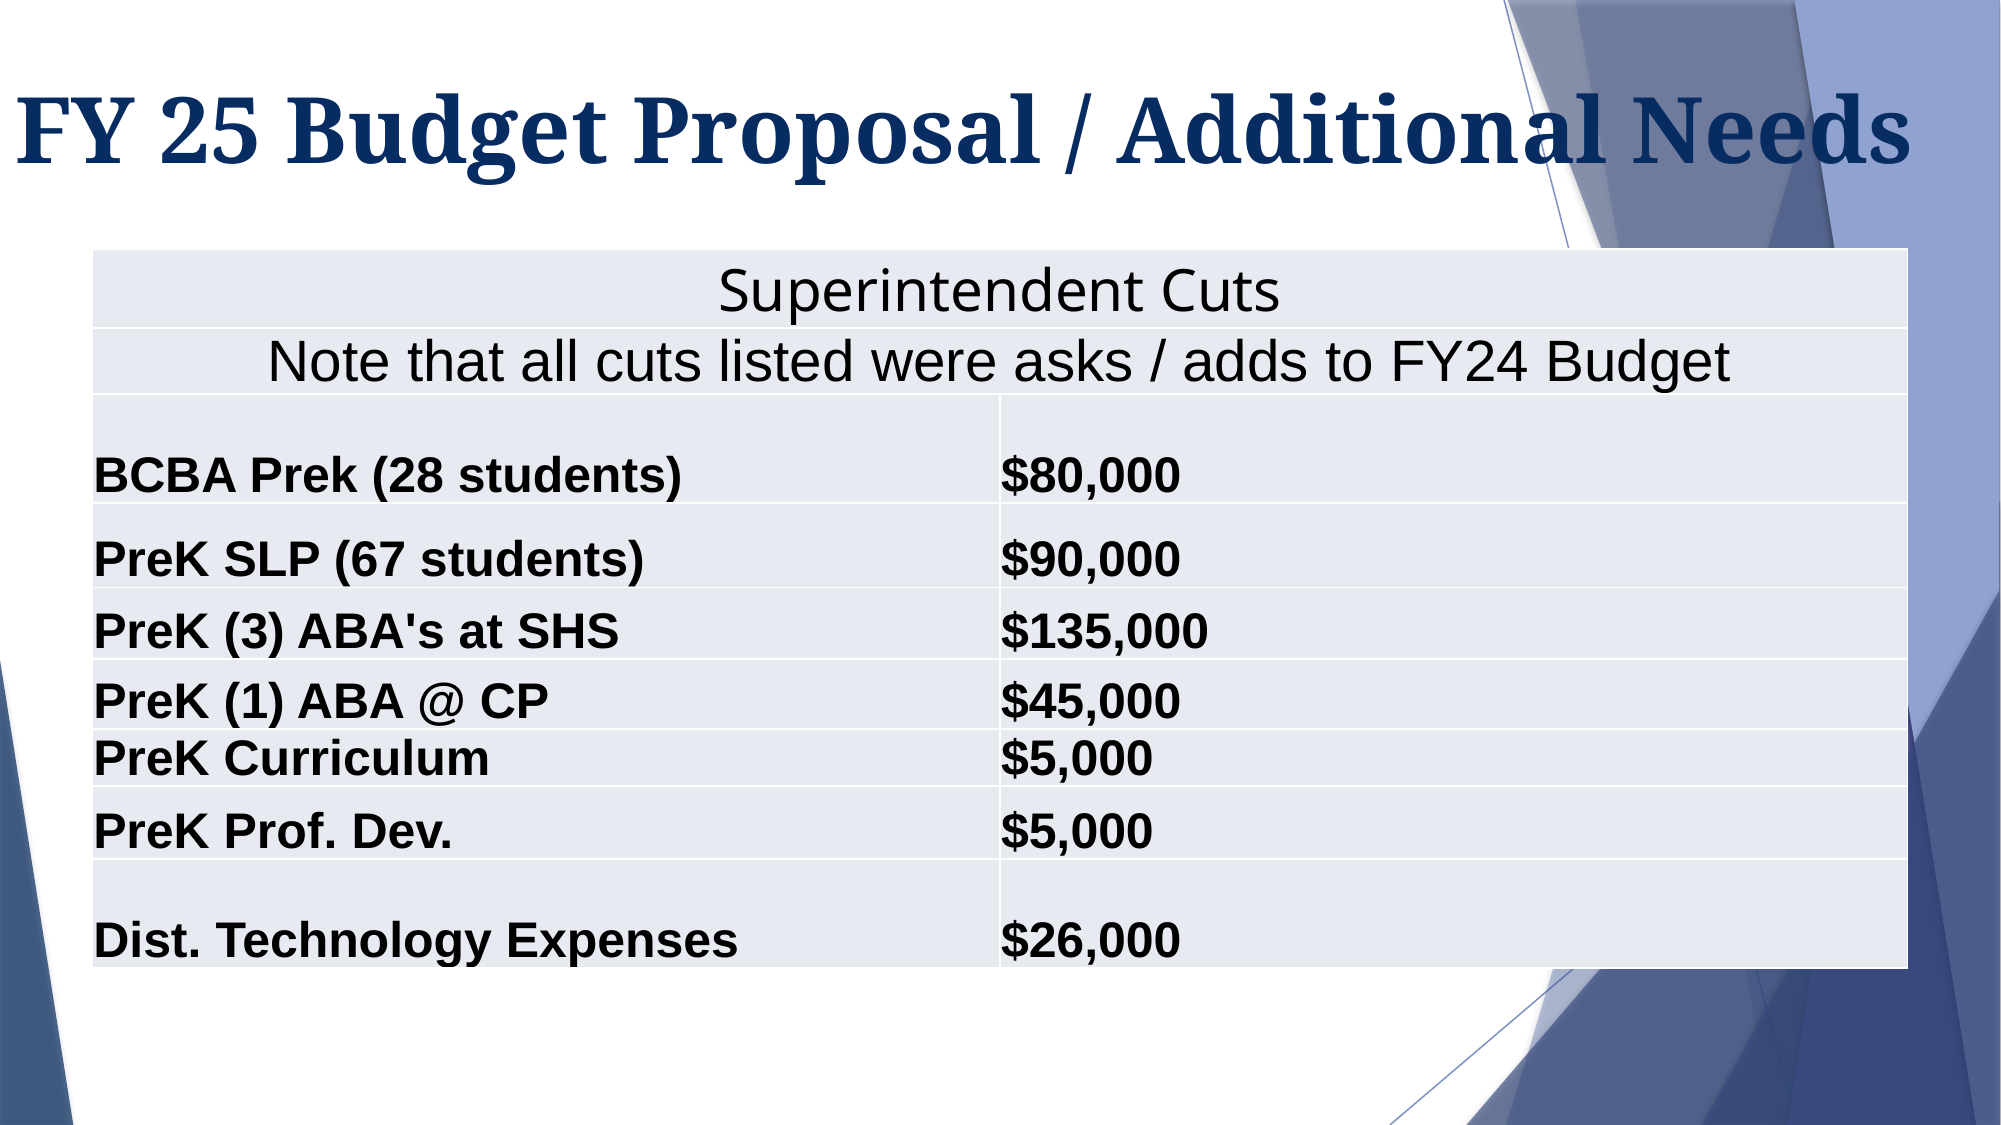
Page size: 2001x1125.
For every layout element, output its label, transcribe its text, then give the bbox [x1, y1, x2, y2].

table_cell $45,000 [1001, 660, 1907, 728]
table_cell $90,000 [1001, 504, 1907, 587]
table_cell PreK SLP (67 students) [93, 504, 999, 587]
table_cell PreK (1) ABA @ CP [93, 660, 999, 728]
table_cell BCBA Prek (28 students) [93, 395, 999, 502]
table_cell PreK Prof. Dev. [93, 787, 999, 858]
table_cell Dist. Technology Expenses [93, 860, 999, 967]
table_cell $26,000 [1001, 860, 1907, 967]
table_cell Note that all cuts listed were asks / adds to FY24 Budget [93, 329, 1907, 393]
table_cell PreK (3) ABA's at SHS [93, 588, 999, 658]
table_cell $80,000 [1001, 395, 1907, 502]
table_header Superintendent Cuts [93, 250, 1907, 327]
table_cell PreK Curriculum [93, 730, 999, 785]
table_cell $5,000 [1001, 787, 1907, 858]
table_cell $135,000 [1001, 588, 1907, 658]
table_cell $5,000 [1001, 730, 1907, 785]
title FY 25 Budget Proposal / Additional Needs [0, 64, 2000, 295]
